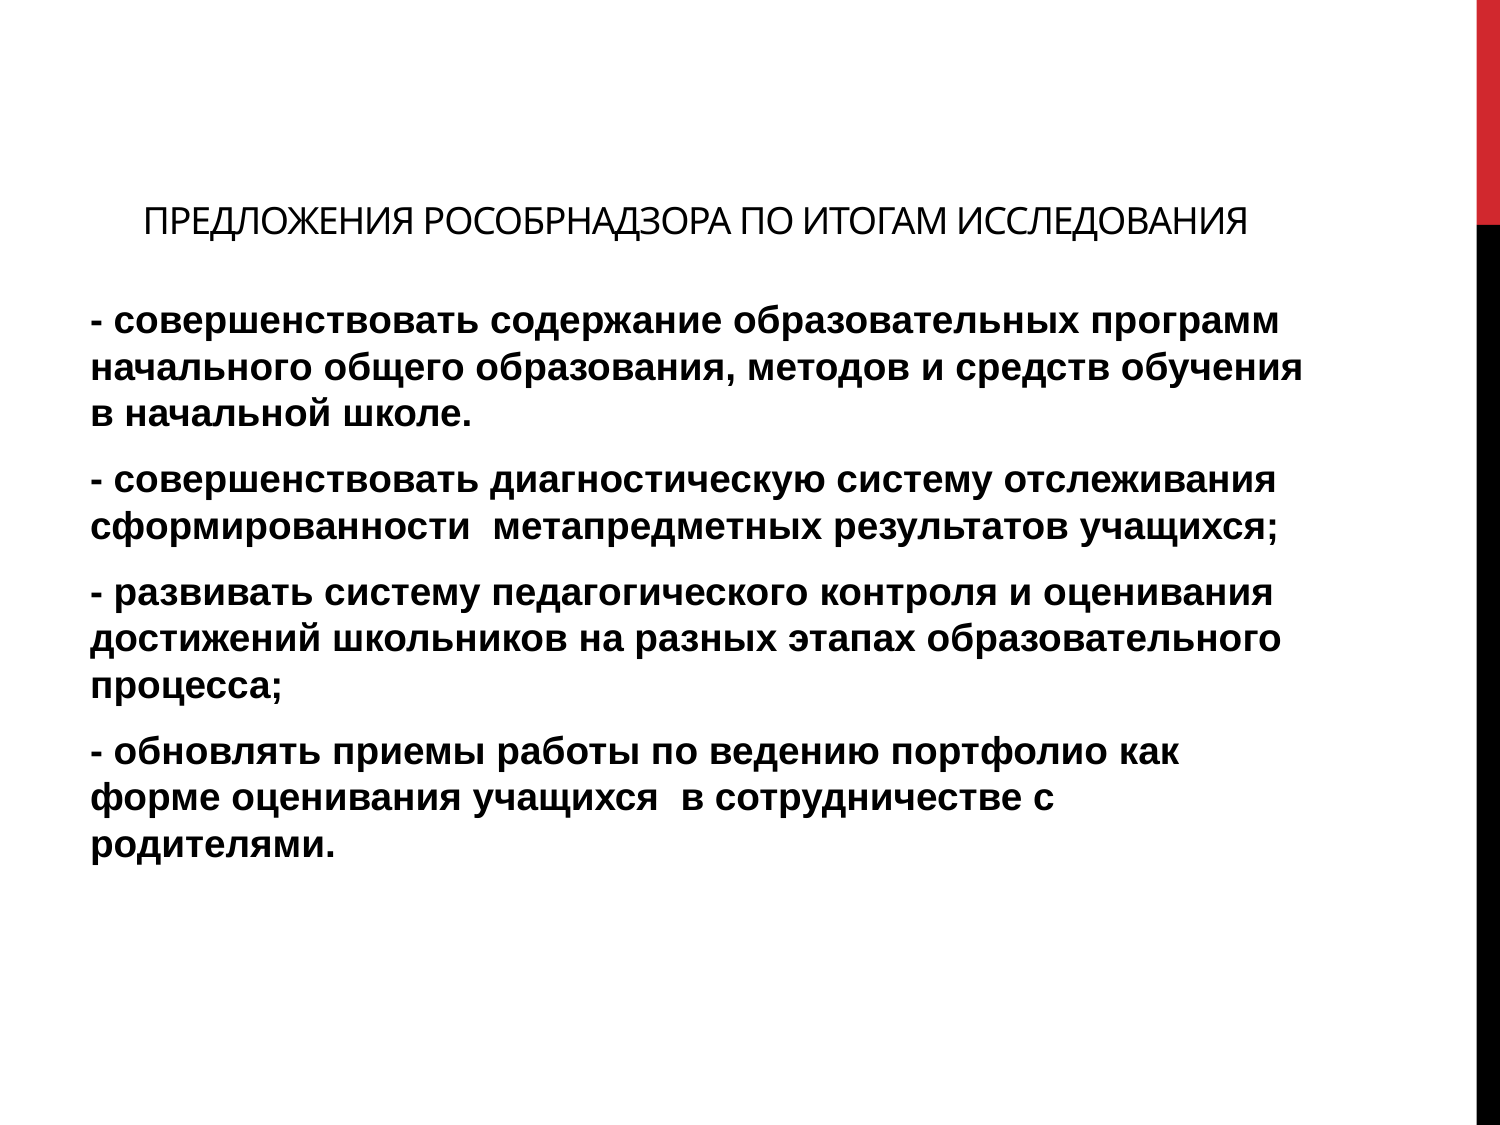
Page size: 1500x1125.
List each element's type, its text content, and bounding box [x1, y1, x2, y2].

list - совершенствовать содержание образовательных программ начального общего образования, методов и средств обучения в начальной школе. - совершенствовать диагностическую систему отслеживания сформированности метапредметных результатов учащихся; - развивать систему педагогического контроля и оценивания достижений школьников на разных этапах образовательного процесса; - обновлять приемы работы по ведению портфолио как форме оценивания учащихся в сотрудничестве с родителями. [75, 287, 1325, 1005]
title Предложения Рособрнадзора по итогам исследования [75, 101, 1317, 250]
